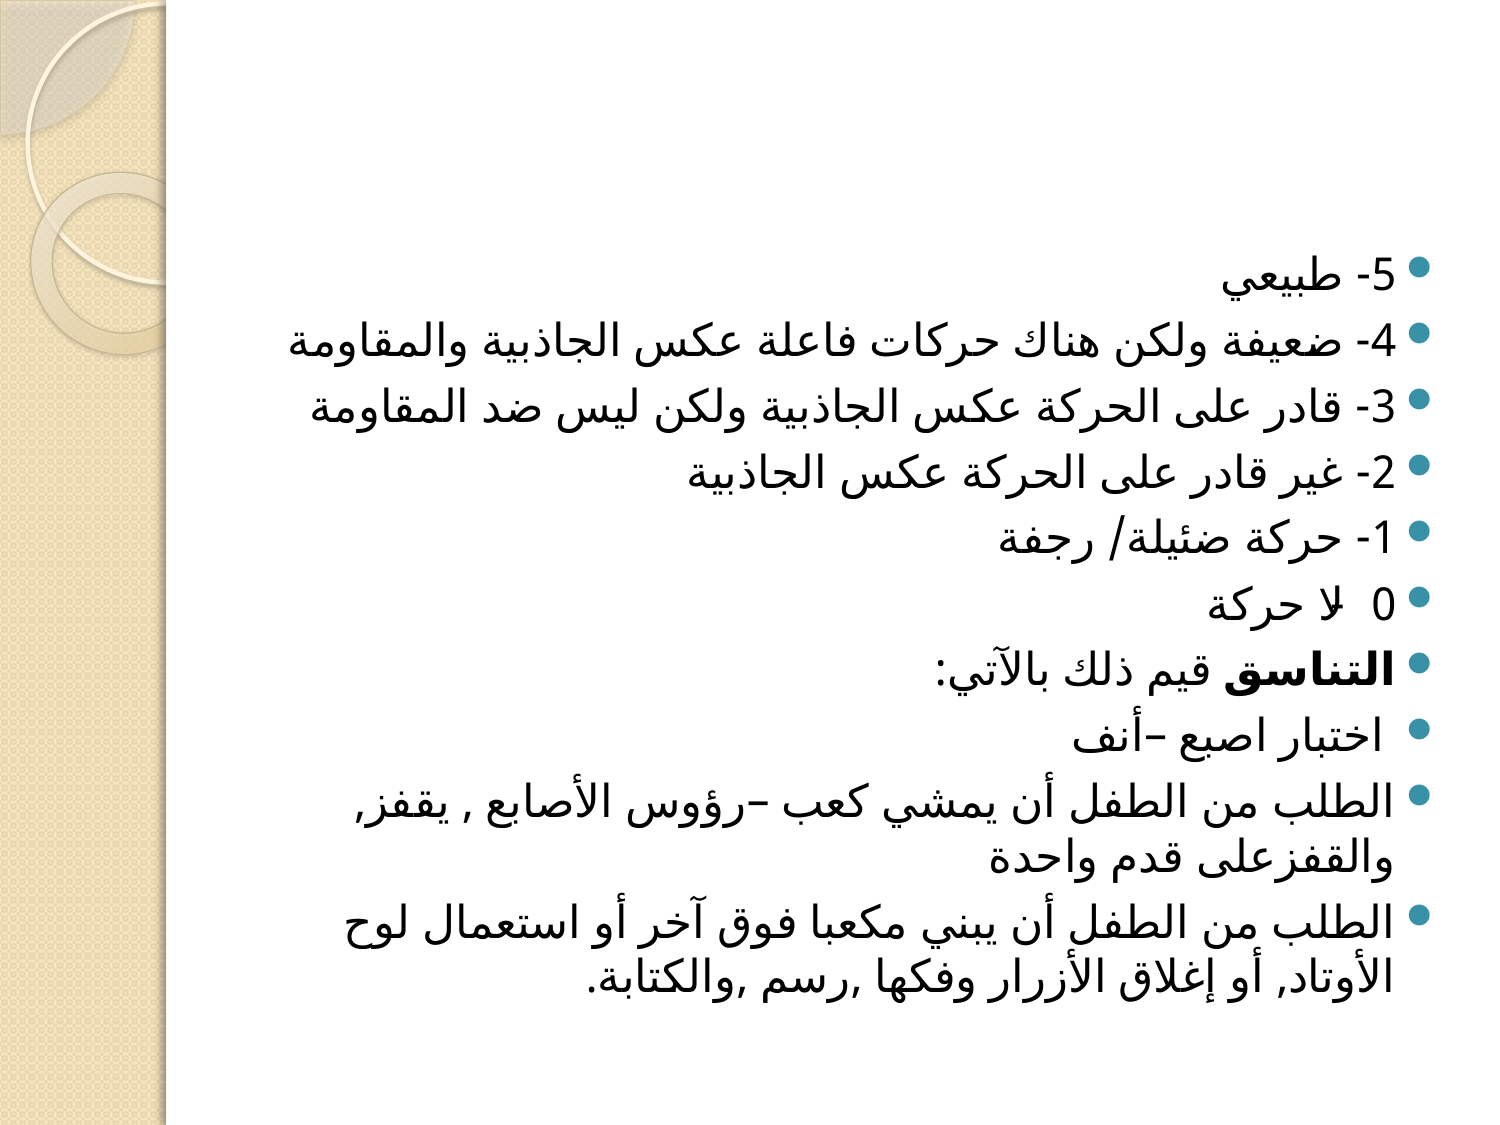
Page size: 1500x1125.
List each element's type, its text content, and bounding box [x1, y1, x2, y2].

list 5- طبيعي 4- ضعيفة ولكن هناك حركات فاعلة عكس الجاذبية والمقاومة 3- قادر على الحركة عكس الجاذبية ولكن ليس ضد المقاومة 2- غير قادر على الحركة عكس الجاذبية 1- حركة ضئيلة/ رجفة 0- لا حركة التناسق قيم ذلك بالآتي: اختبار اصبع –أنف الطلب من الطفل أن يمشي كعب –رؤوس الأصابع , يقفز, والقفزعلى قدم واحدة الطلب من الطفل أن يبني مكعبا فوق آخر أو استعمال لوح الأوتاد, أو إغلاق الأزرار وفكها ,رسم ,والكتابة. [235, 237, 1466, 1025]
